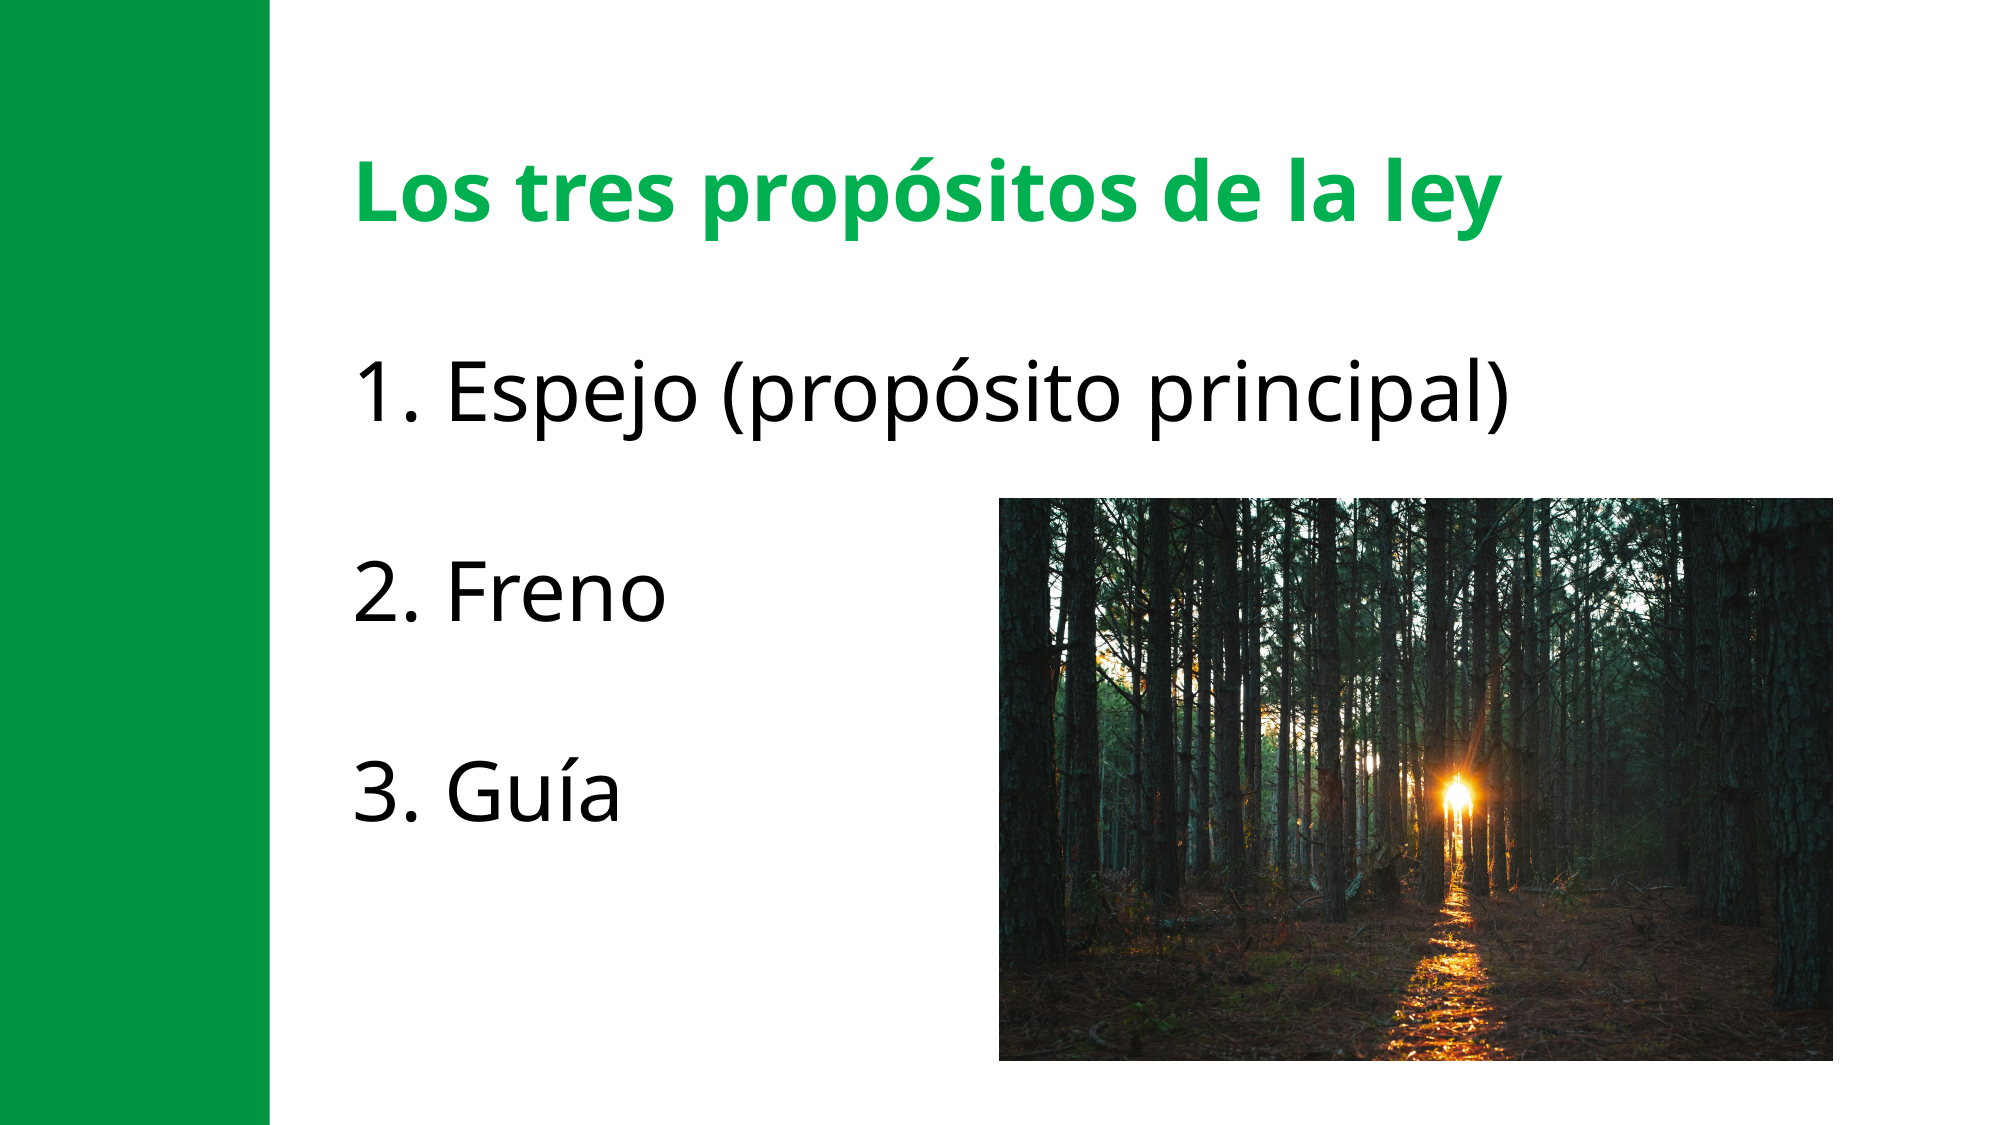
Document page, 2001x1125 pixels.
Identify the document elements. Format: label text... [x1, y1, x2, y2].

text_box Los tres propósitos de la ley 1. Espejo (propósito principal) 2. Freno 3. Guía [337, 130, 1952, 946]
picture [999, 497, 1833, 1061]
text_box [0, 0, 270, 1125]
